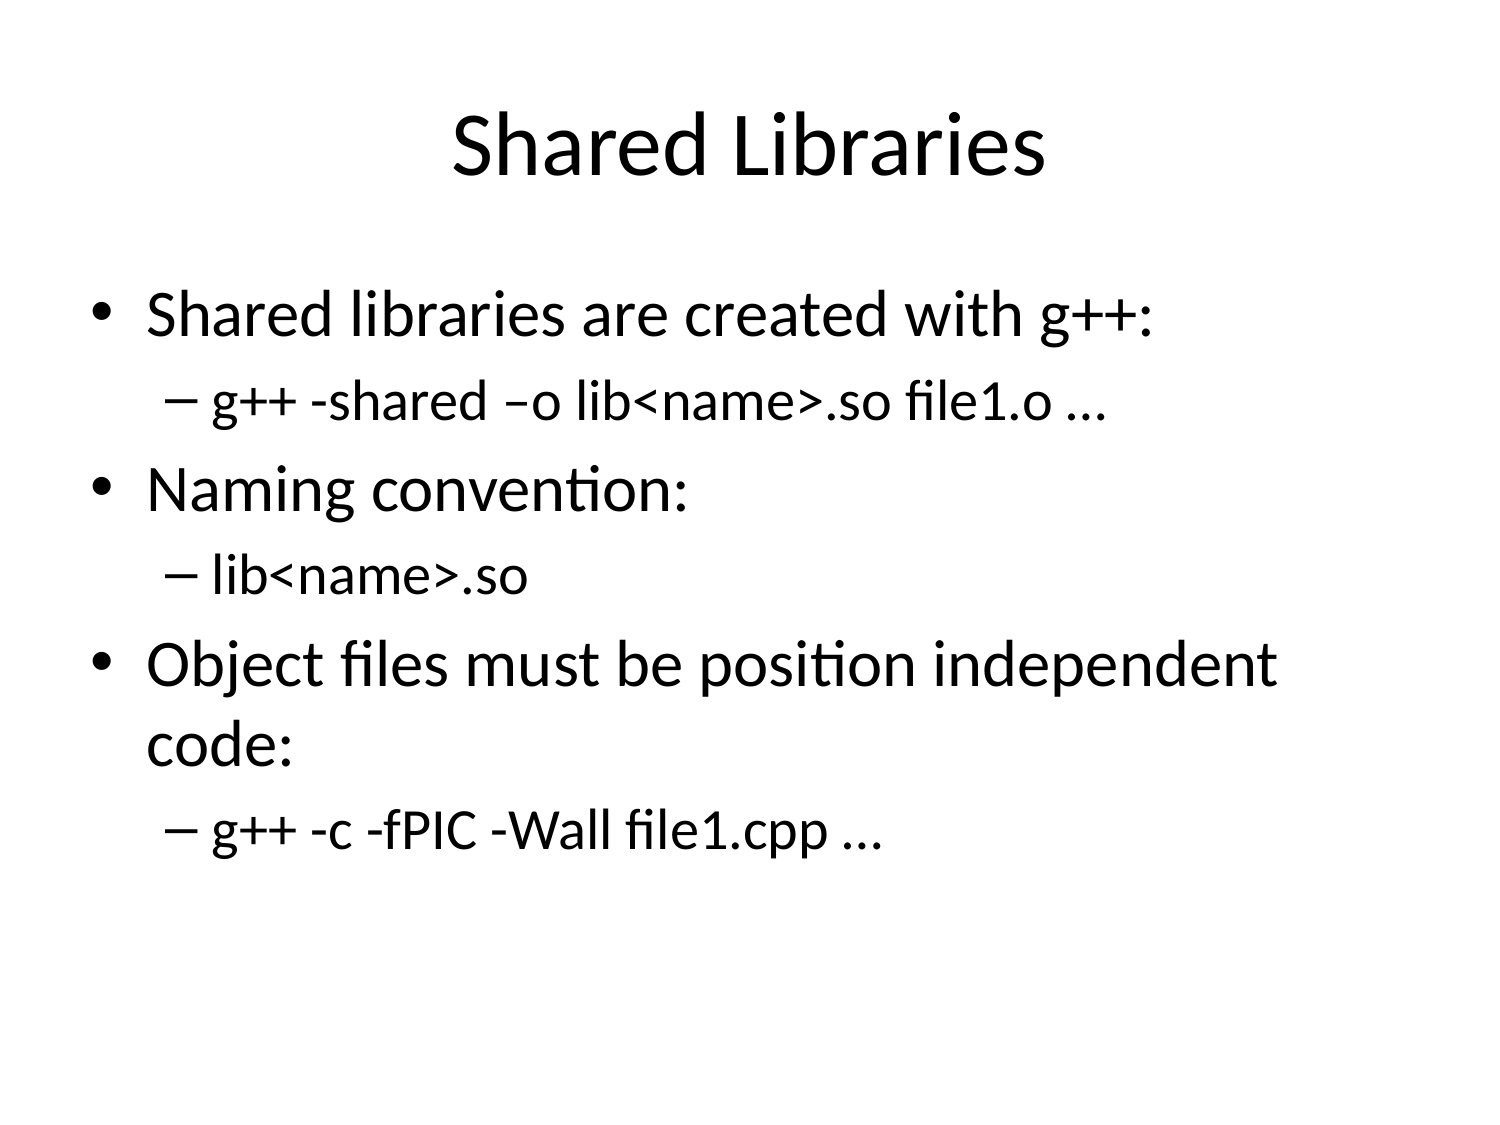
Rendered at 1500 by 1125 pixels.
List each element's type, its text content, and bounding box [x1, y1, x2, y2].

title Shared Libraries [75, 45, 1425, 233]
list Shared libraries are created with g++: g++ -shared –o lib<name>.so file1.o … Naming convention: lib<name>.so Object files must be position independent code: g++ -c -fPIC -Wall file1.cpp … [75, 262, 1425, 1005]
